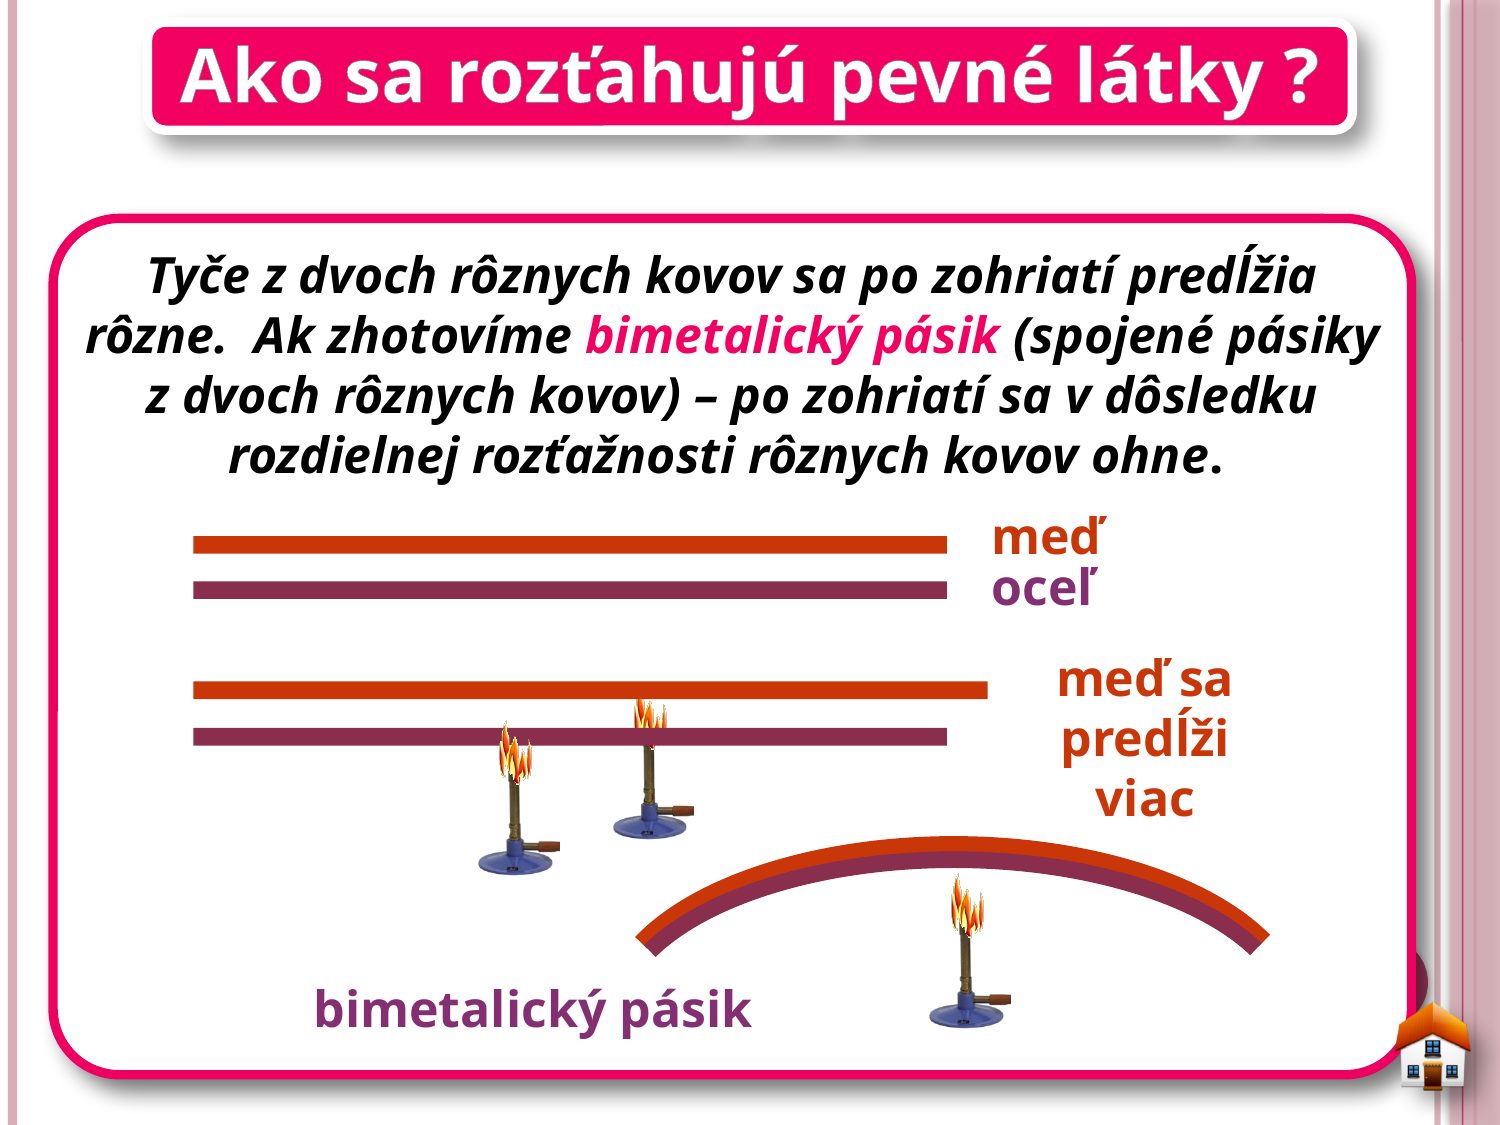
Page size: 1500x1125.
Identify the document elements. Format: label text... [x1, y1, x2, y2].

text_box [607, 843, 1300, 1125]
picture [1387, 1001, 1478, 1091]
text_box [52, 217, 1413, 1076]
text_box Ako sa rozťahujú pevné látky ? [145, 19, 1355, 133]
